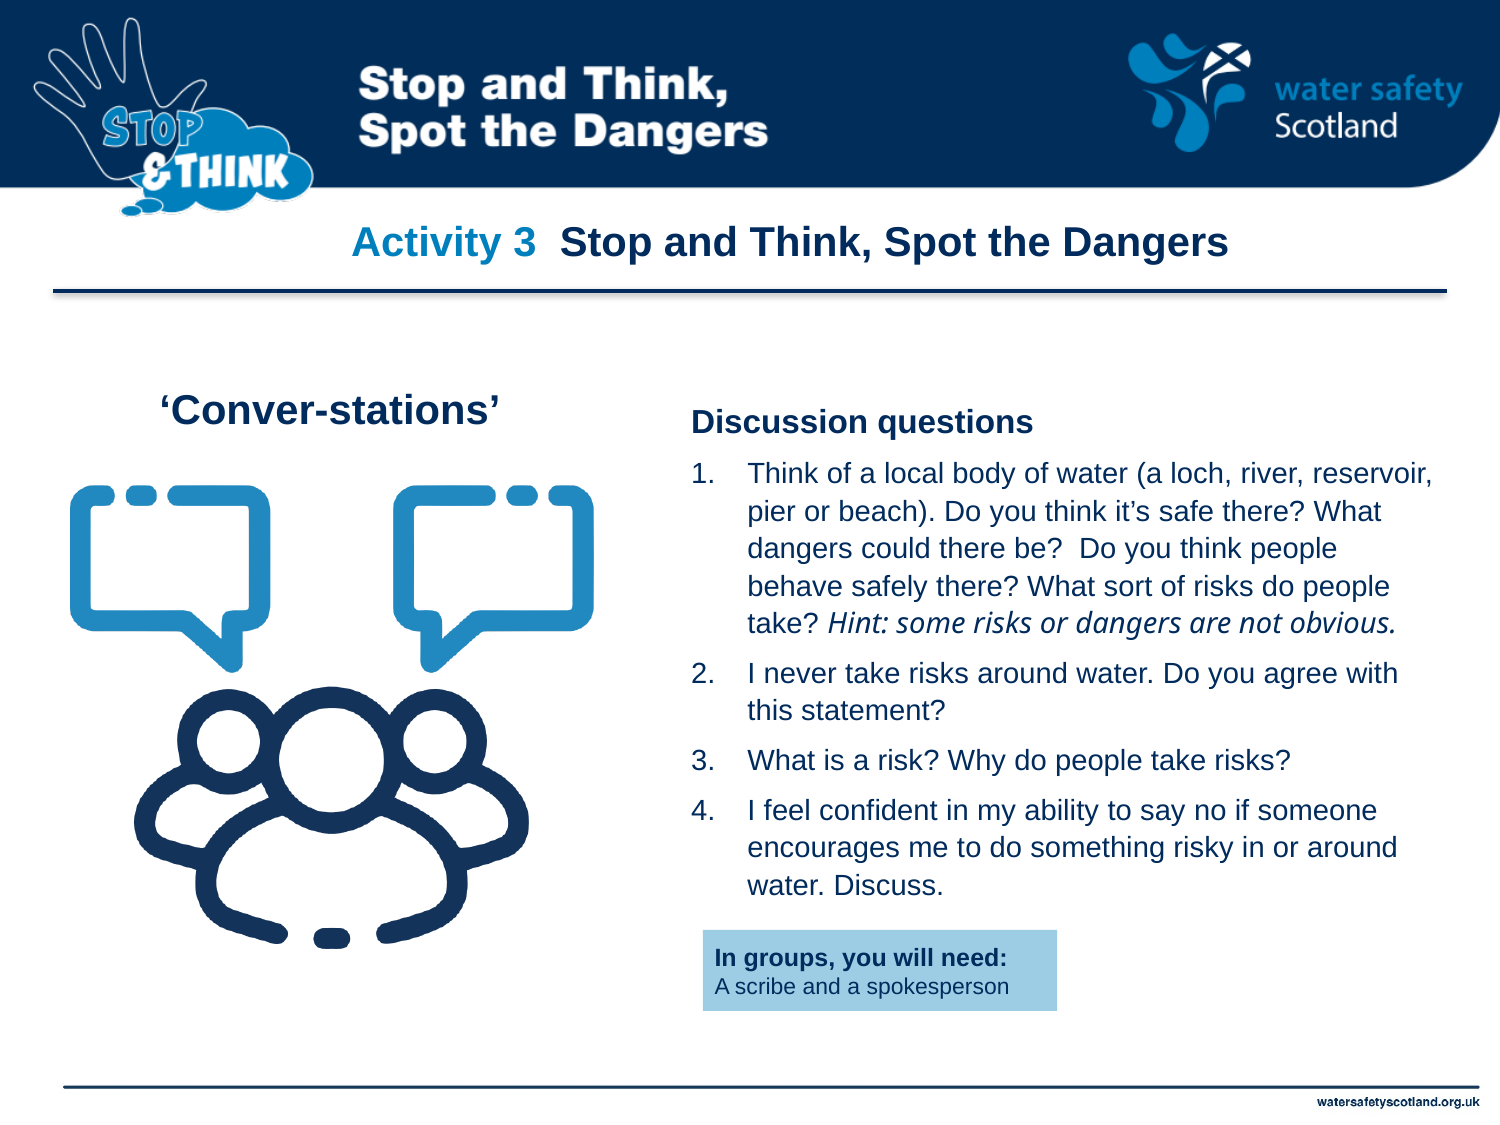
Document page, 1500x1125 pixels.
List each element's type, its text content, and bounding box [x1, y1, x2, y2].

picture [52, 470, 609, 957]
text_box Activity 3 Stop and Think, Spot the Dangers [351, 196, 1500, 283]
text_box ‘Conver-stations’ [159, 364, 541, 451]
picture [4, 1060, 1500, 1124]
text_box Discussion questions Think of a local body of water (a loch, river, reservoir, pier or beach). Do you think it’s safe there? What dangers could there be? Do you think people behave safely there? What sort of risks do people take? Hint: some risks or dangers are not obvious. I never take risks around water. Do you agree with this statement? What is a risk? Why do people take risks? I feel confident in my ability to say no if someone encourages me to do something risky in or around water. Discuss. [690, 397, 1436, 902]
text_box In groups, you will need: A scribe and a spokesperson [702, 929, 1058, 1011]
